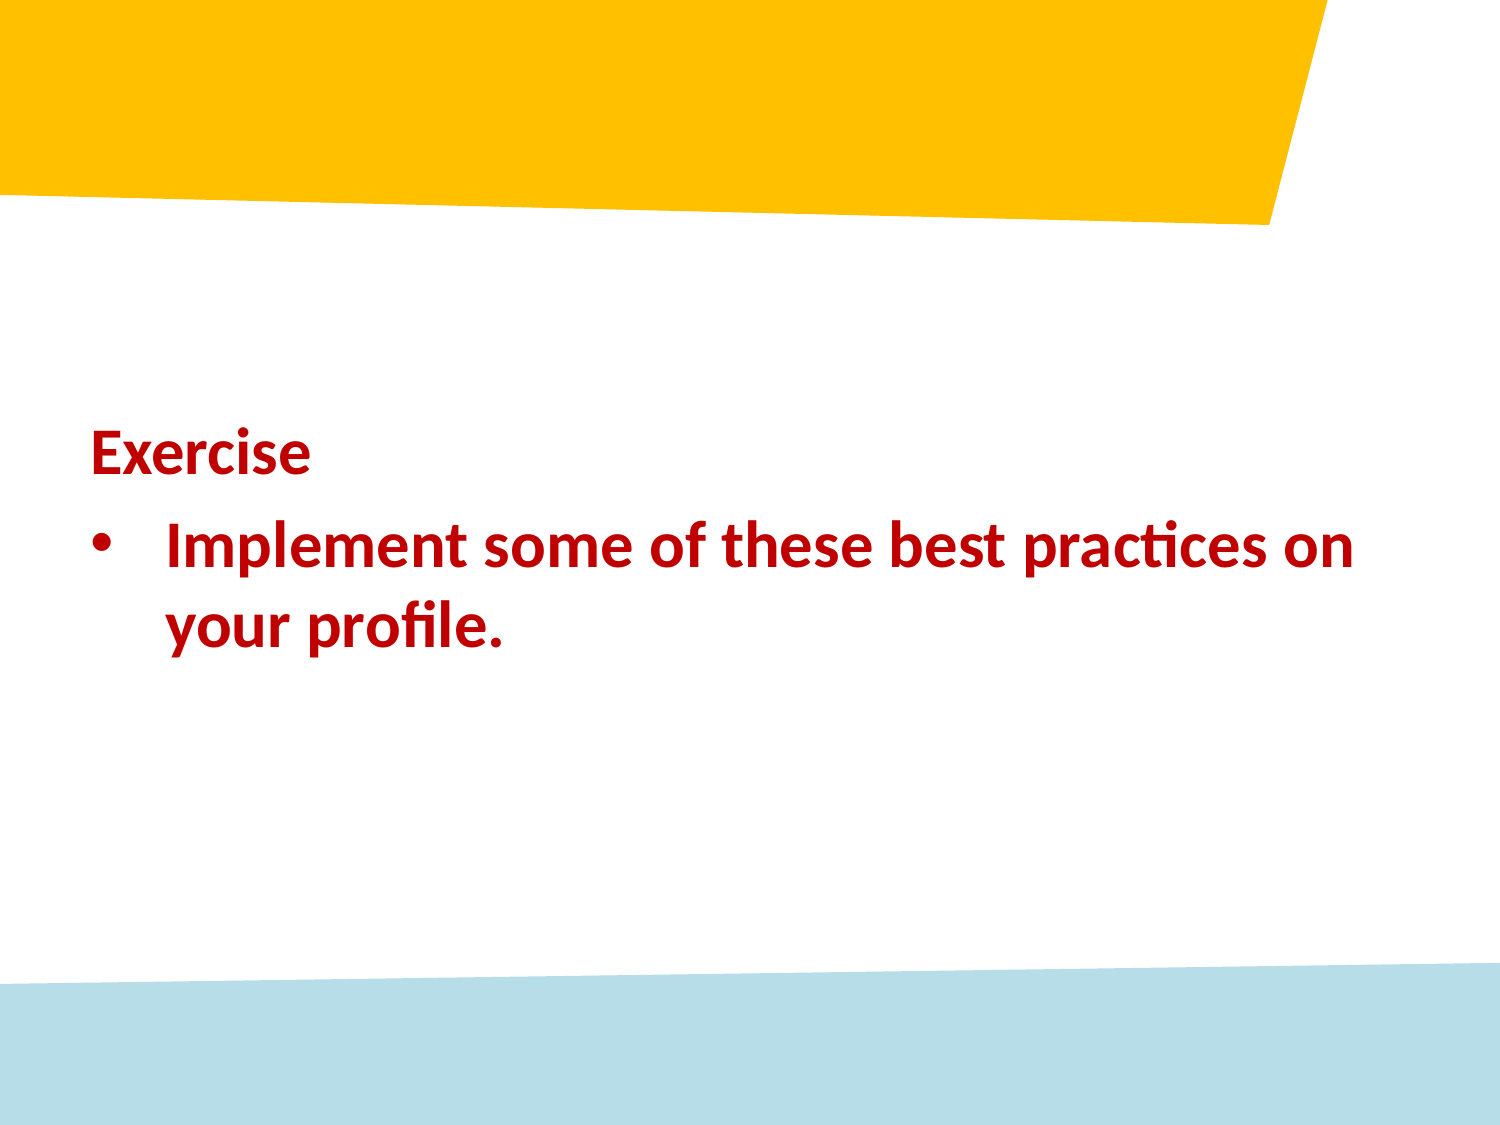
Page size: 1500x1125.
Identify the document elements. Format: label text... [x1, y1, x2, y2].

subtitle Exercise Implement some of these best practices on your profile. [75, 399, 1425, 813]
